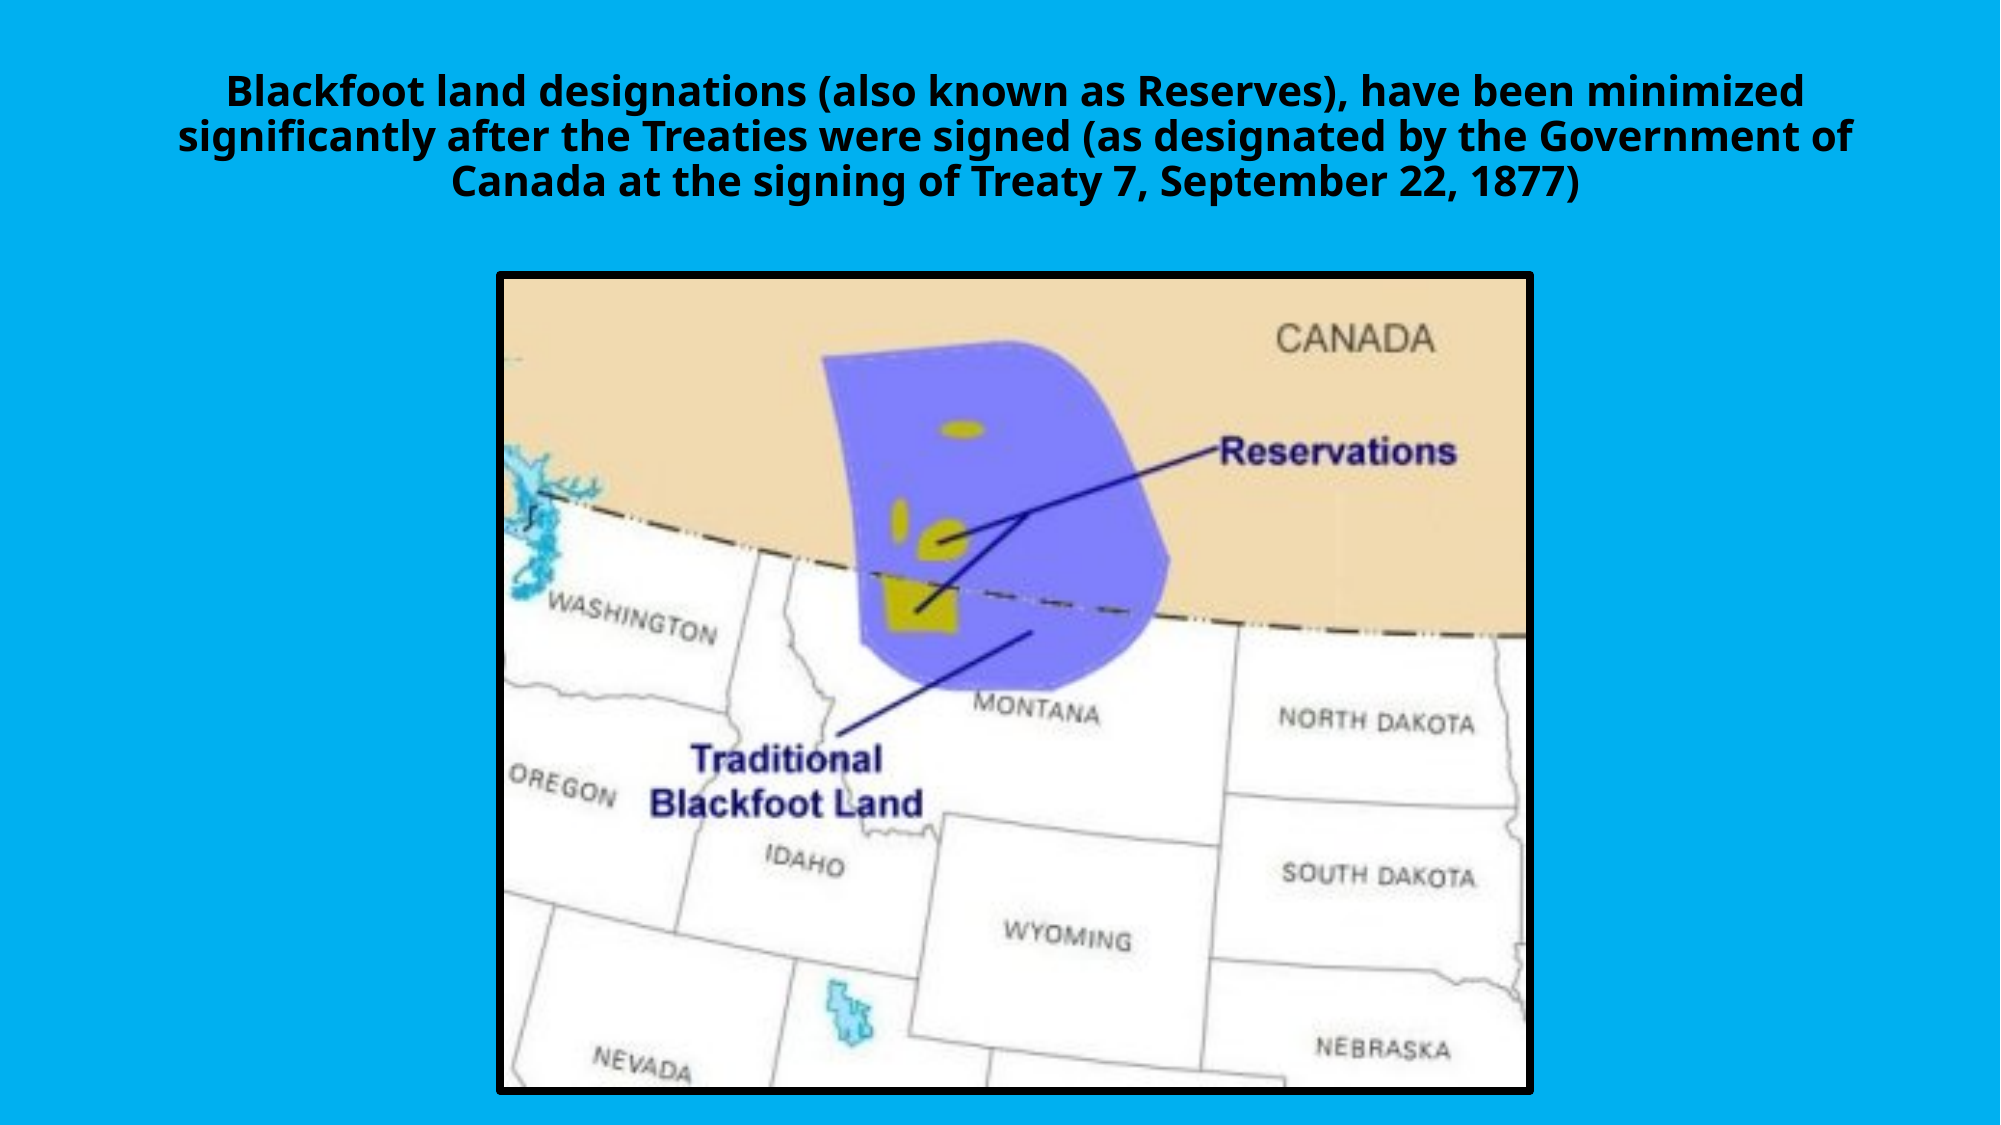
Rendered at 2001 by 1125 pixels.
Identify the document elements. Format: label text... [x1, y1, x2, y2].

title Blackfoot land designations (also known as Reserves), have been minimized significantly after the Treaties were signed (as designated by the Government of Canada at the signing of Treaty 7, September 22, 1877) [152, 61, 1878, 279]
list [504, 278, 1527, 1088]
